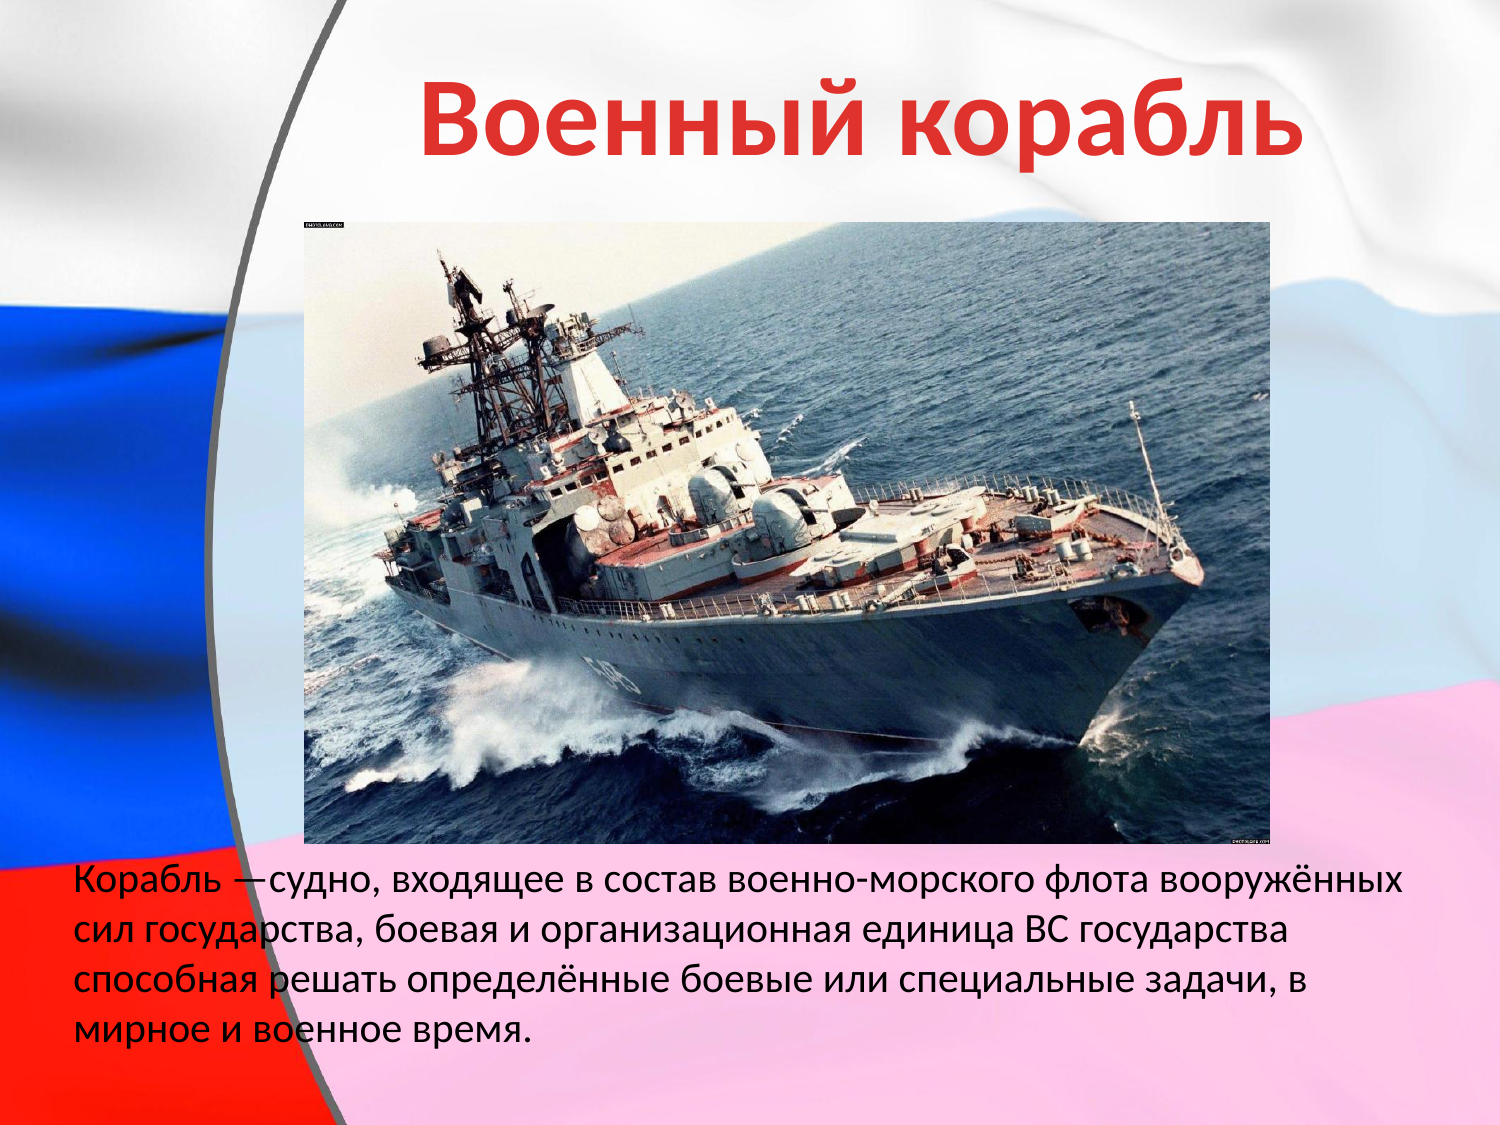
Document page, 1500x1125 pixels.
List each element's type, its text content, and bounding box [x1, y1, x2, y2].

text_box Военный корабль [403, 35, 1322, 185]
picture [0, 0, 1500, 1125]
text_box Корабль —судно, входящее в состав военно-морского флота вооружённых сил государства, боевая и организационная единица ВС государства способная решать определённые боевые или специальные задачи, в мирное и военное время. [58, 843, 1465, 1109]
